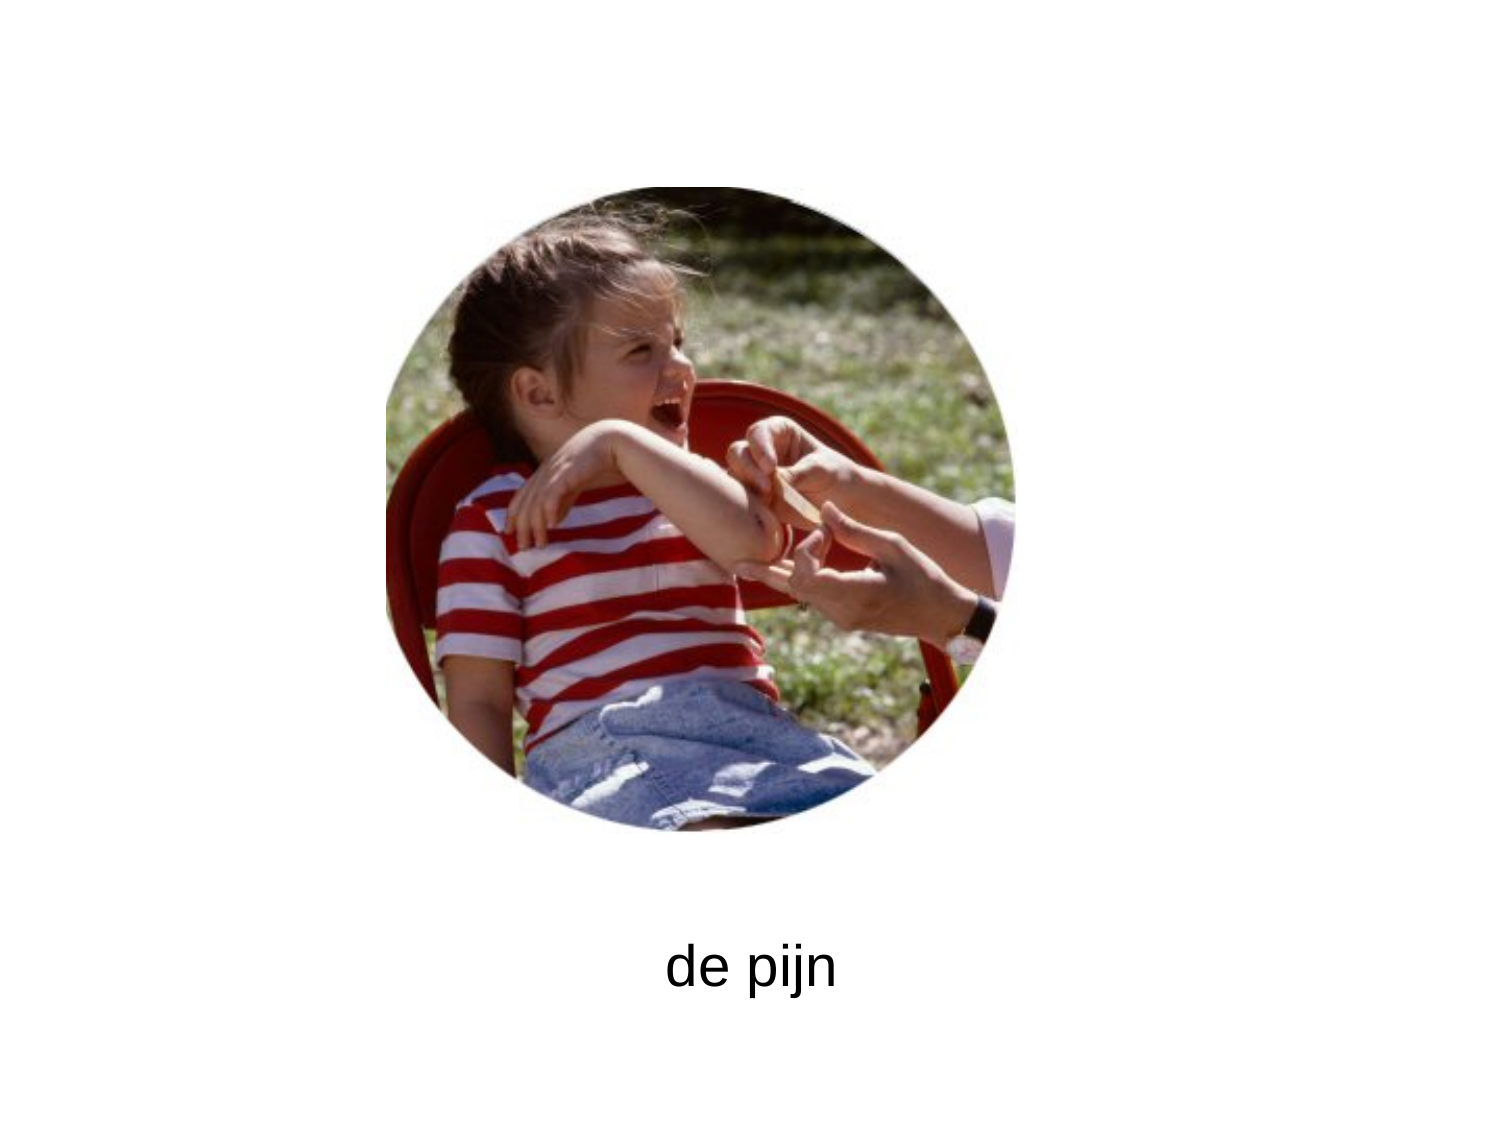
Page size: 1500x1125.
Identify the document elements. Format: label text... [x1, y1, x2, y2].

picture [386, 187, 1019, 834]
title de pijn [76, 869, 1428, 1058]
